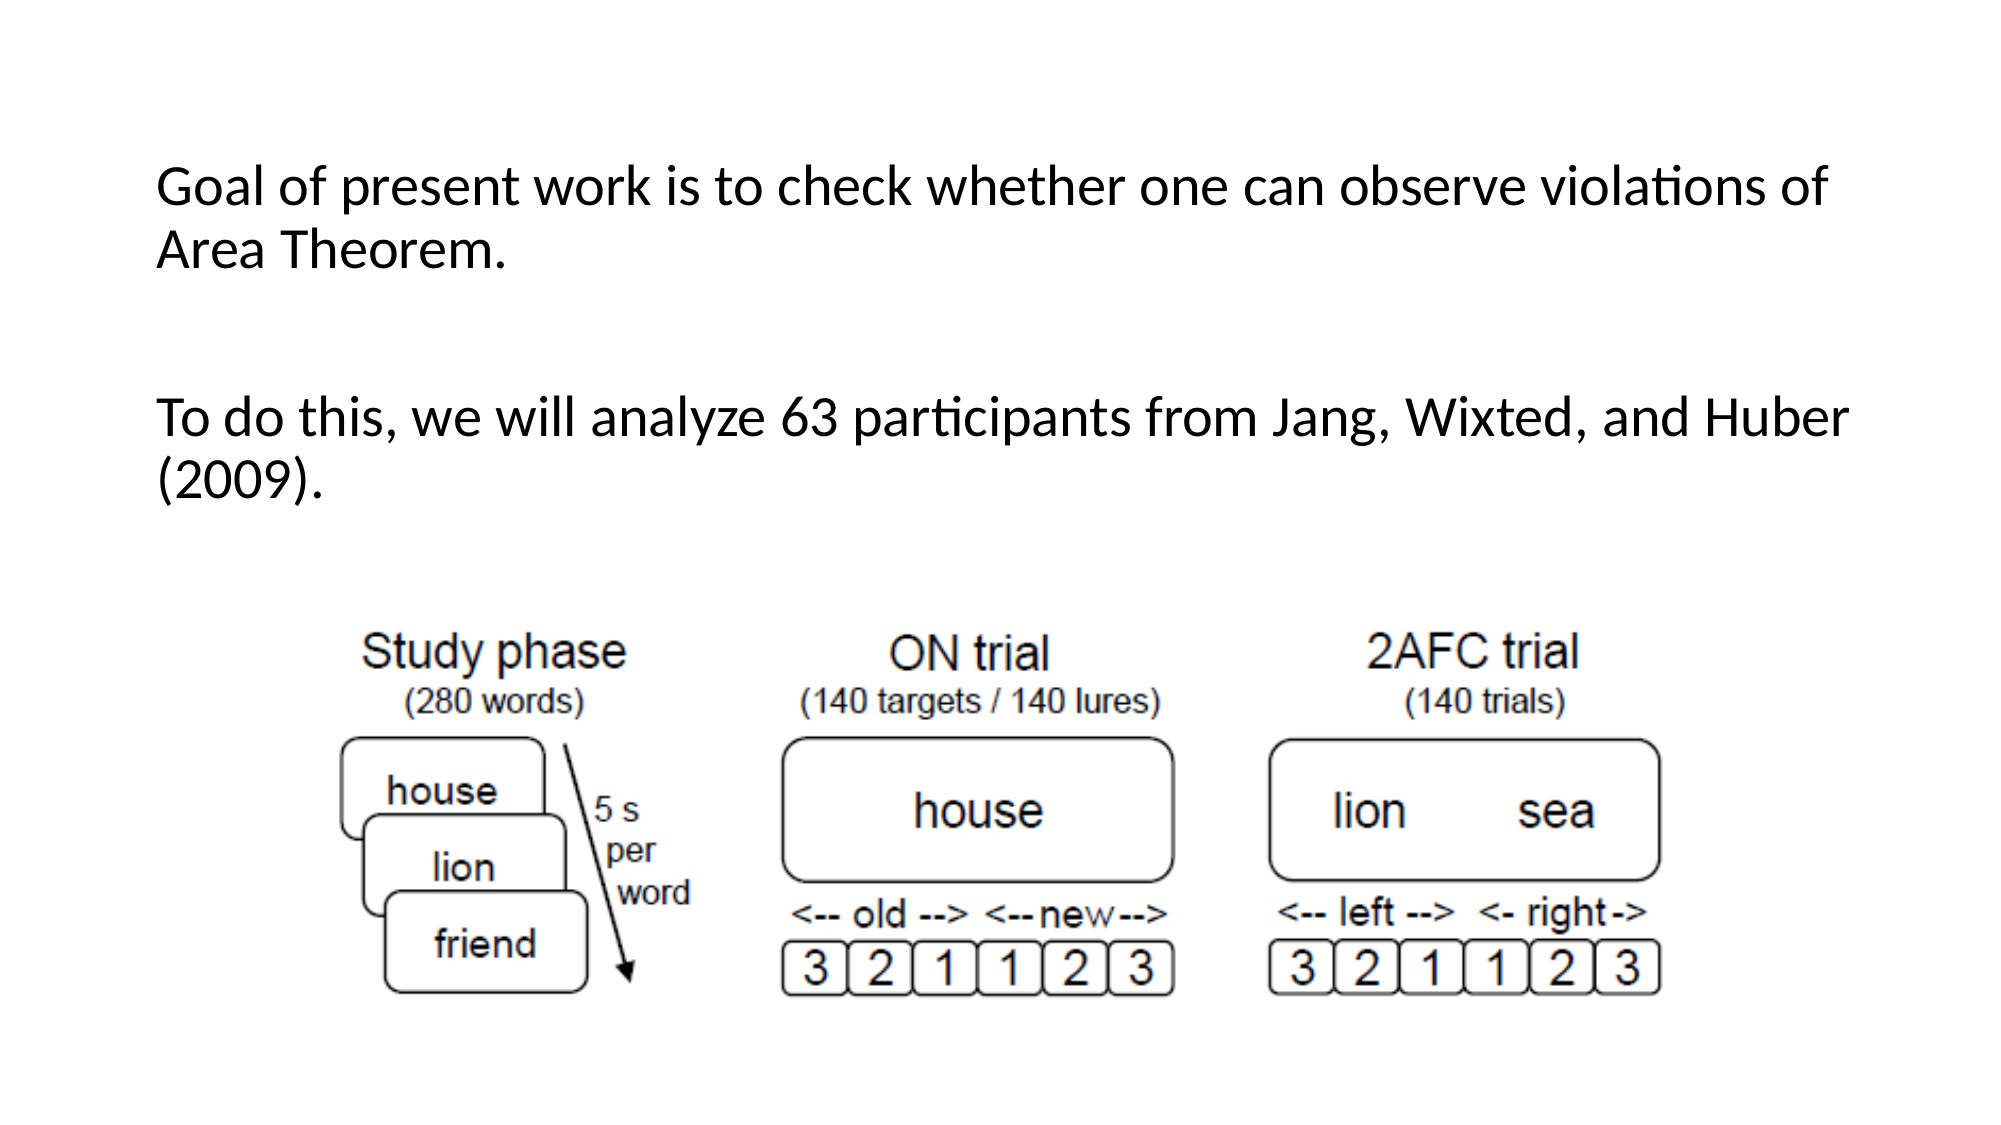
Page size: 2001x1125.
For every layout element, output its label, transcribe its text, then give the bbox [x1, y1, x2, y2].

picture [255, 586, 1682, 1040]
list Goal of present work is to check whether one can observe violations of Area Theorem. To do this, we will analyze 63 participants from Jang, Wixted, and Huber (2009). [141, 148, 1867, 1063]
